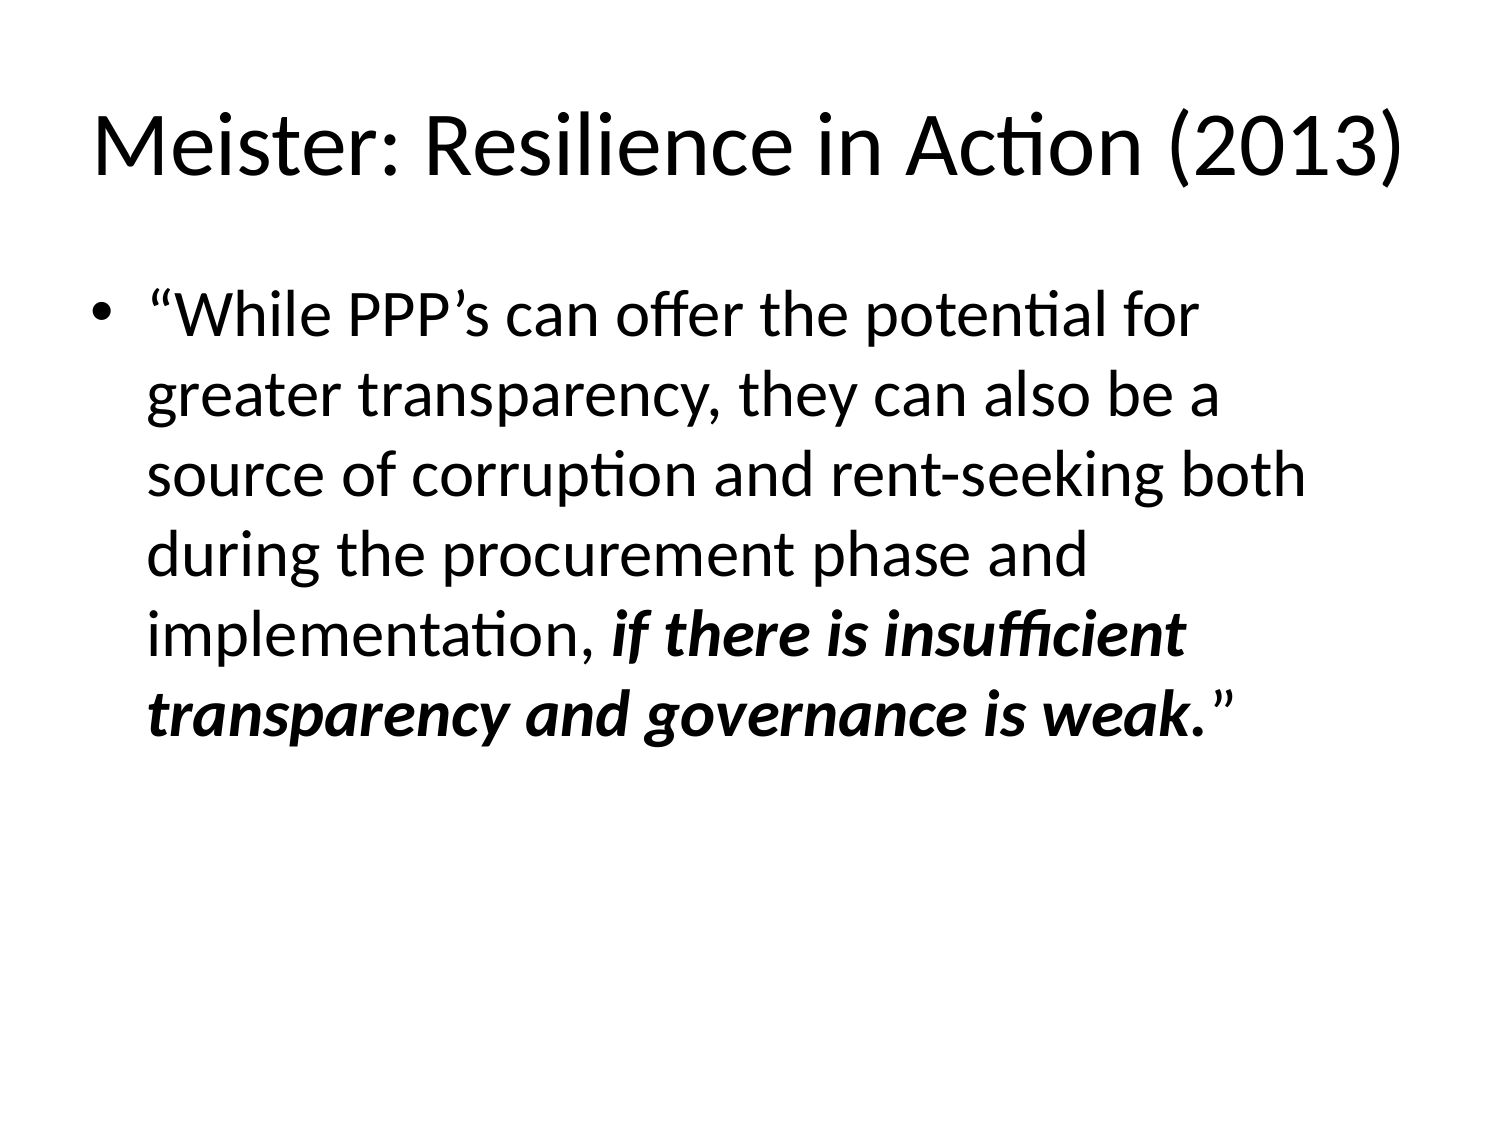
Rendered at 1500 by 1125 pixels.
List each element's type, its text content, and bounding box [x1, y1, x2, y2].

title Meister: Resilience in Action (2013) [75, 45, 1425, 233]
list “While PPP’s can offer the potential for greater transparency, they can also be a source of corruption and rent-seeking both during the procurement phase and implementation, if there is insufficient transparency and governance is weak.” [75, 262, 1425, 1005]
